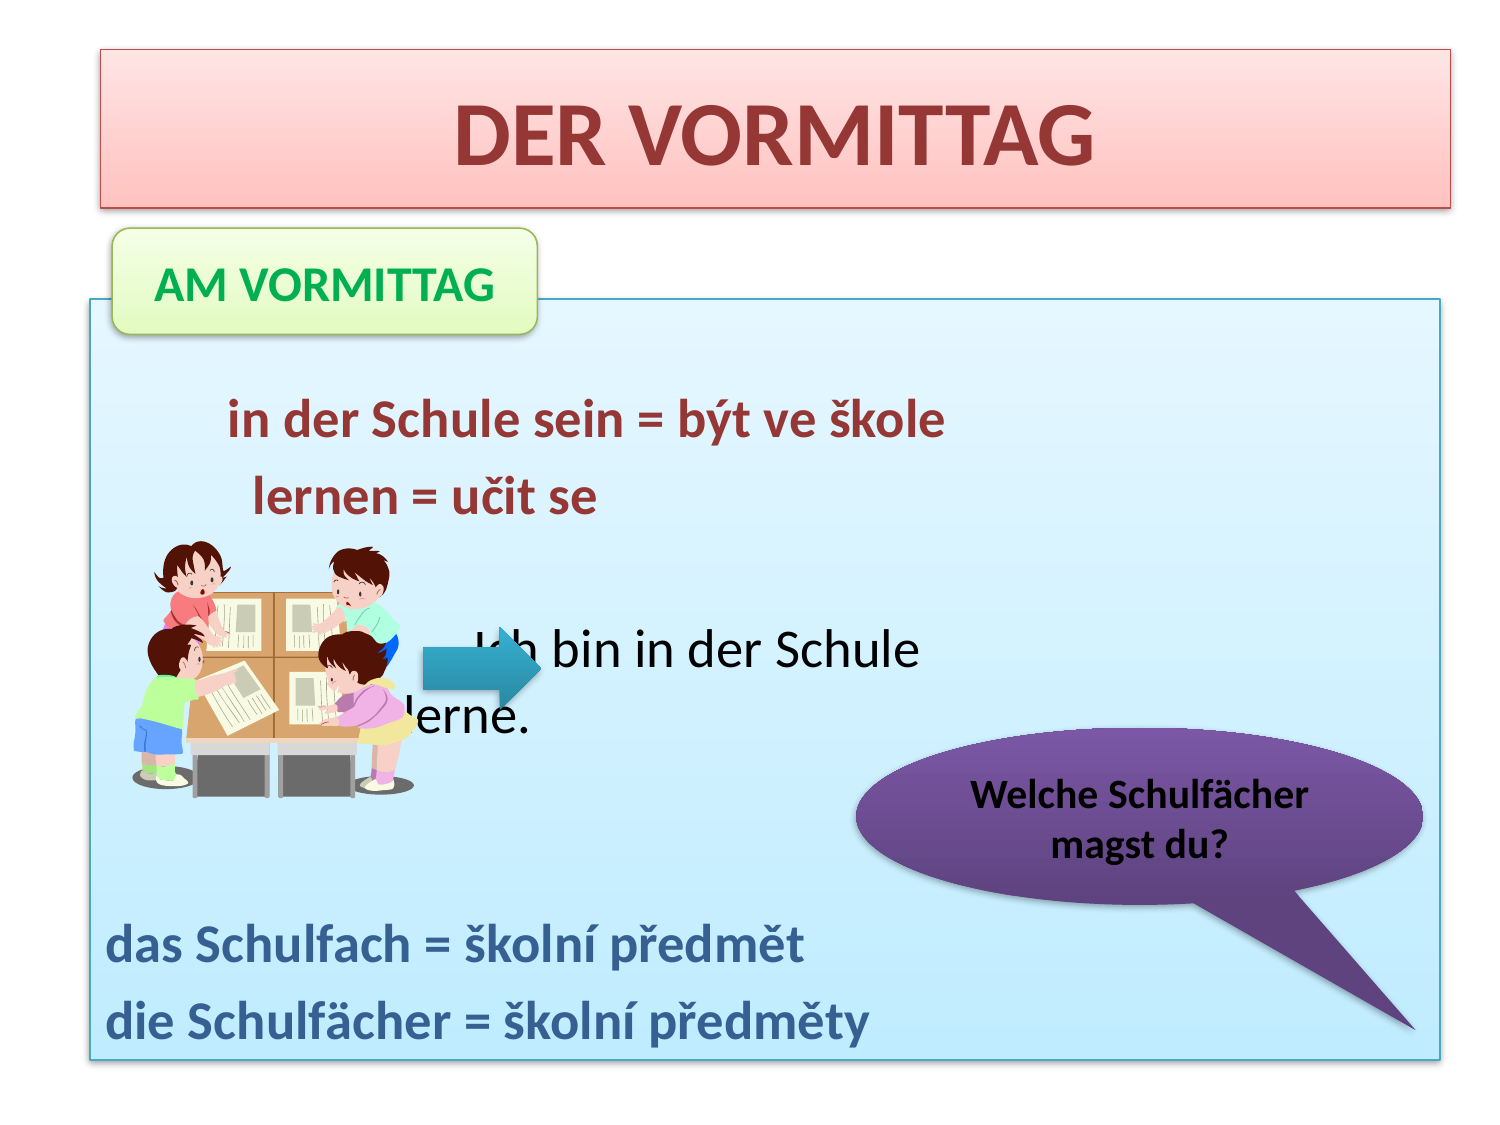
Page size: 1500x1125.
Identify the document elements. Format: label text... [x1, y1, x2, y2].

text_box [424, 626, 542, 711]
list in der Schule sein = být ve škole lernen = učit se Ich bin in der Schule und ich lerne. das Schulfach = školní předmět die Schulfächer = školní předměty [89, 298, 1441, 1061]
text_box AM VORMITTAG [111, 227, 539, 336]
text_box Welche Schulfächer magst du? [856, 727, 1424, 1031]
title DER VORMITTAG [100, 49, 1451, 209]
picture [132, 539, 420, 799]
